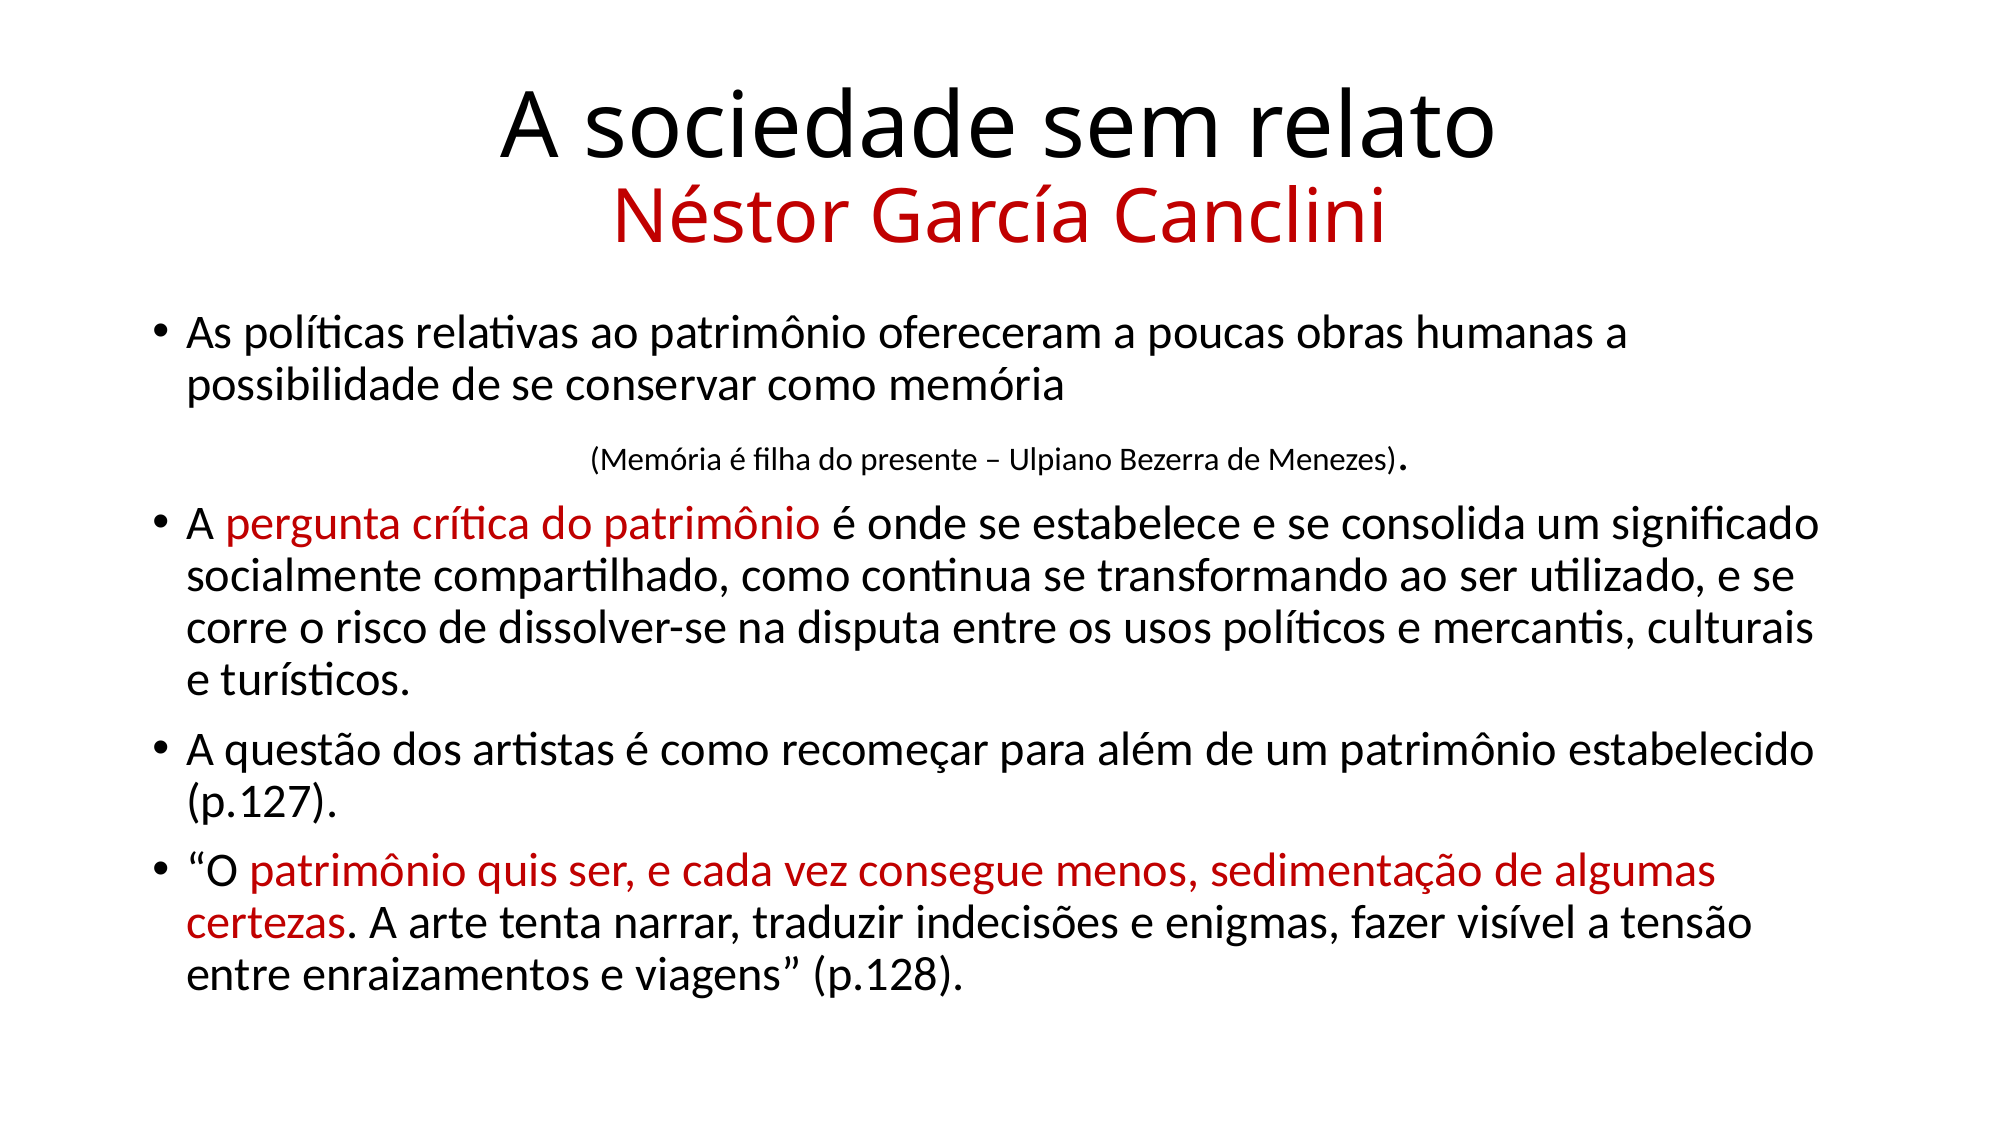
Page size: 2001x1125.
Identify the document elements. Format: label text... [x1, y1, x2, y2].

list As políticas relativas ao patrimônio ofereceram a poucas obras humanas a possibilidade de se conservar como memória (Memória é filha do presente – Ulpiano Bezerra de Menezes). A pergunta crítica do patrimônio é onde se estabelece e se consolida um significado socialmente compartilhado, como continua se transformando ao ser utilizado, e se corre o risco de dissolver-se na disputa entre os usos políticos e mercantis, culturais e turísticos. A questão dos artistas é como recomeçar para além de um patrimônio estabelecido (p.127). “O patrimônio quis ser, e cada vez consegue menos, sedimentação de algumas certezas. A arte tenta narrar, traduzir indecisões e enigmas, fazer visível a tensão entre enraizamentos e viagens” (p.128). [137, 299, 1863, 1014]
title A sociedade sem relato Néstor García Canclini [137, 59, 1863, 278]
